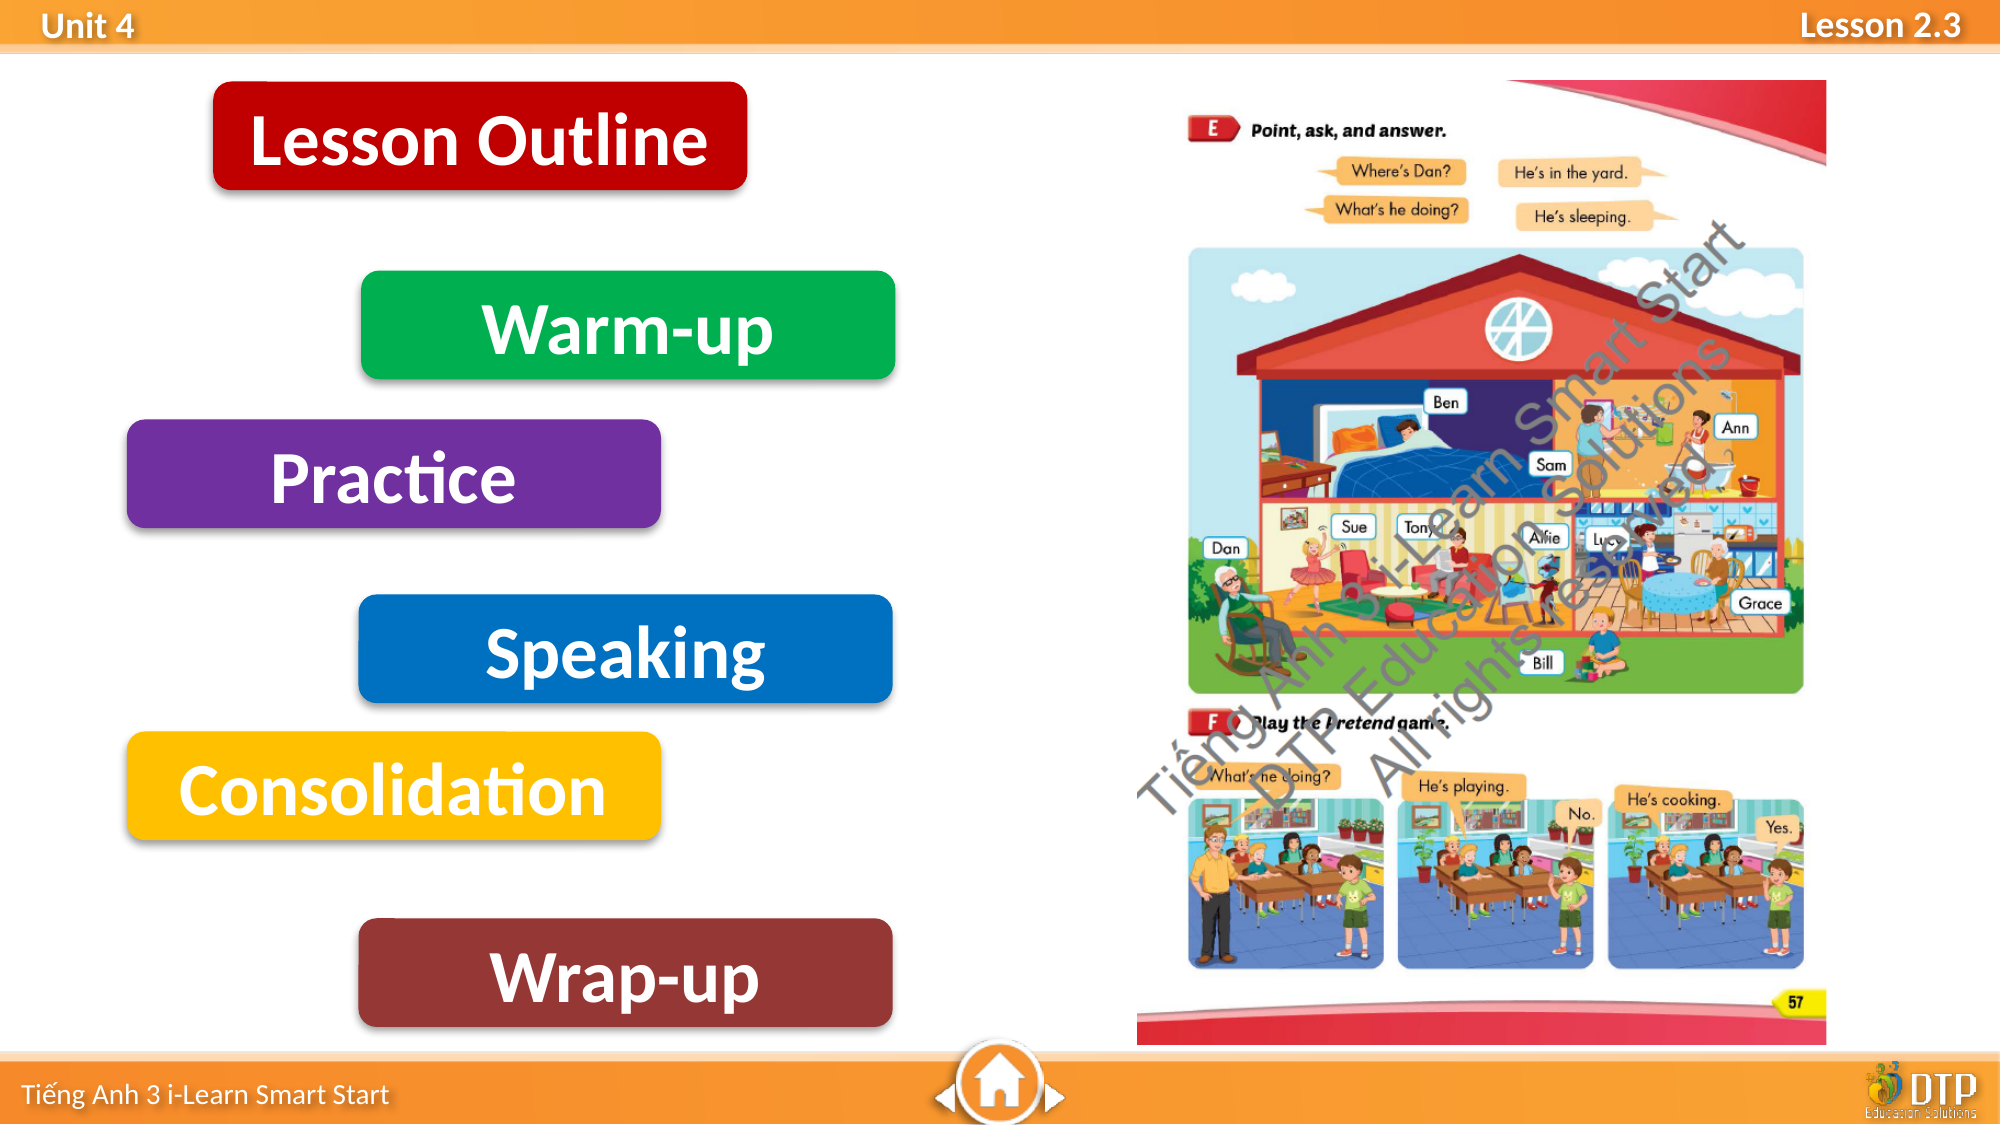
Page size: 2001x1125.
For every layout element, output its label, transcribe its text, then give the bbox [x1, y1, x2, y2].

text_box Warm-up [359, 268, 898, 382]
text_box Wrap-up [356, 916, 895, 1030]
text_box Consolidation [124, 729, 664, 843]
text_box Speaking [356, 592, 895, 706]
picture [0, 0, 2000, 1125]
text_box Lesson Outline [211, 79, 750, 193]
text_box Practice [124, 417, 664, 531]
